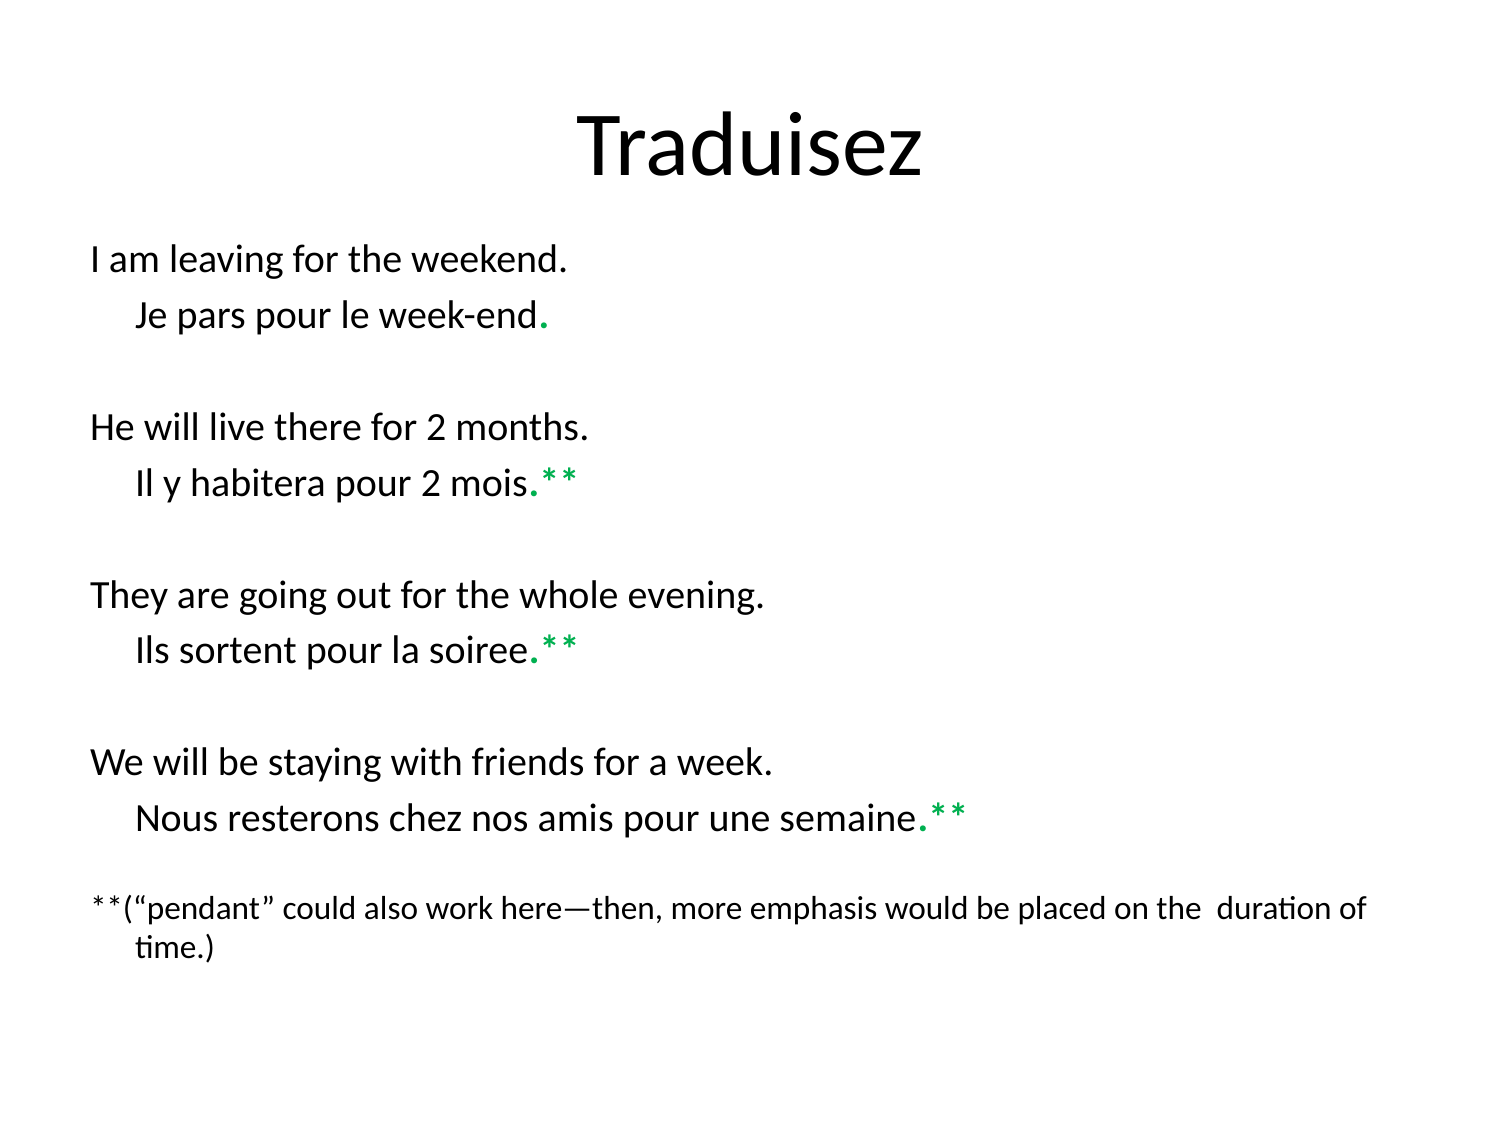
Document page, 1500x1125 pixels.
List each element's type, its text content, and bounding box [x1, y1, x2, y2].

list I am leaving for the weekend. Je pars pour le week-end. He will live there for 2 months. Il y habitera pour 2 mois.** They are going out for the whole evening. Ils sortent pour la soiree.** We will be staying with friends for a week. Nous resterons chez nos amis pour une semaine.** **(“pendant” could also work here—then, more emphasis would be placed on the duration of time.) [75, 224, 1425, 1038]
title Traduisez [75, 45, 1425, 224]
